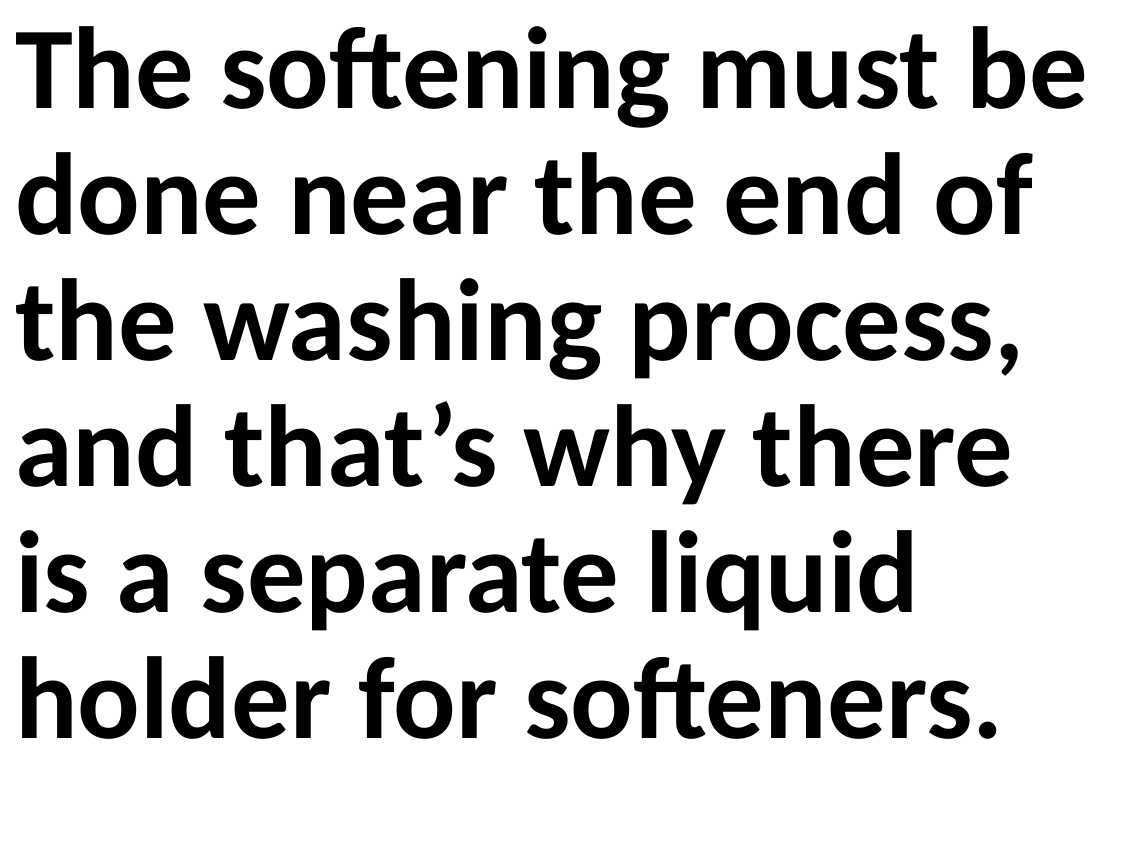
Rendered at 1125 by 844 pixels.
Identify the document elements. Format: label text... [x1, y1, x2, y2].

list The softening must be done near the end of the washing process, and that’s why there is a separate liquid holder for softeners. [0, 0, 1125, 844]
